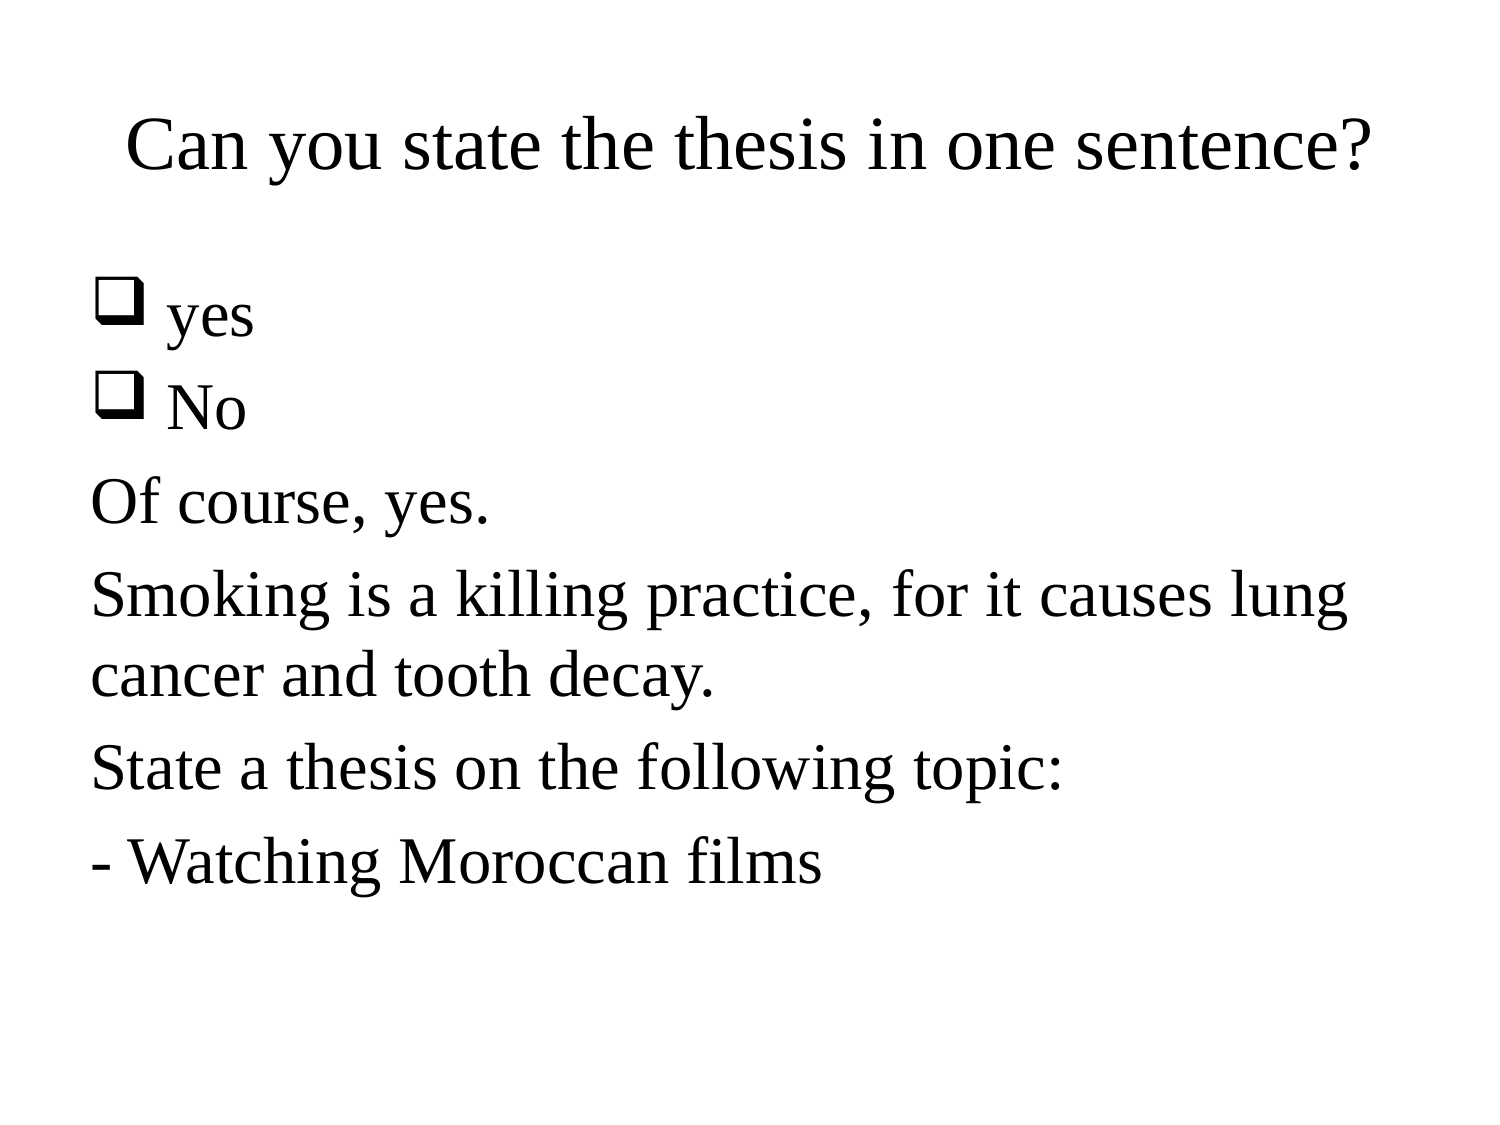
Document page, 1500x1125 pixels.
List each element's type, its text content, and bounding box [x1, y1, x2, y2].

title Can you state the thesis in one sentence? [75, 45, 1425, 233]
list yes No Of course, yes. Smoking is a killing practice, for it causes lung cancer and tooth decay. State a thesis on the following topic: - Watching Moroccan films [75, 262, 1425, 1005]
